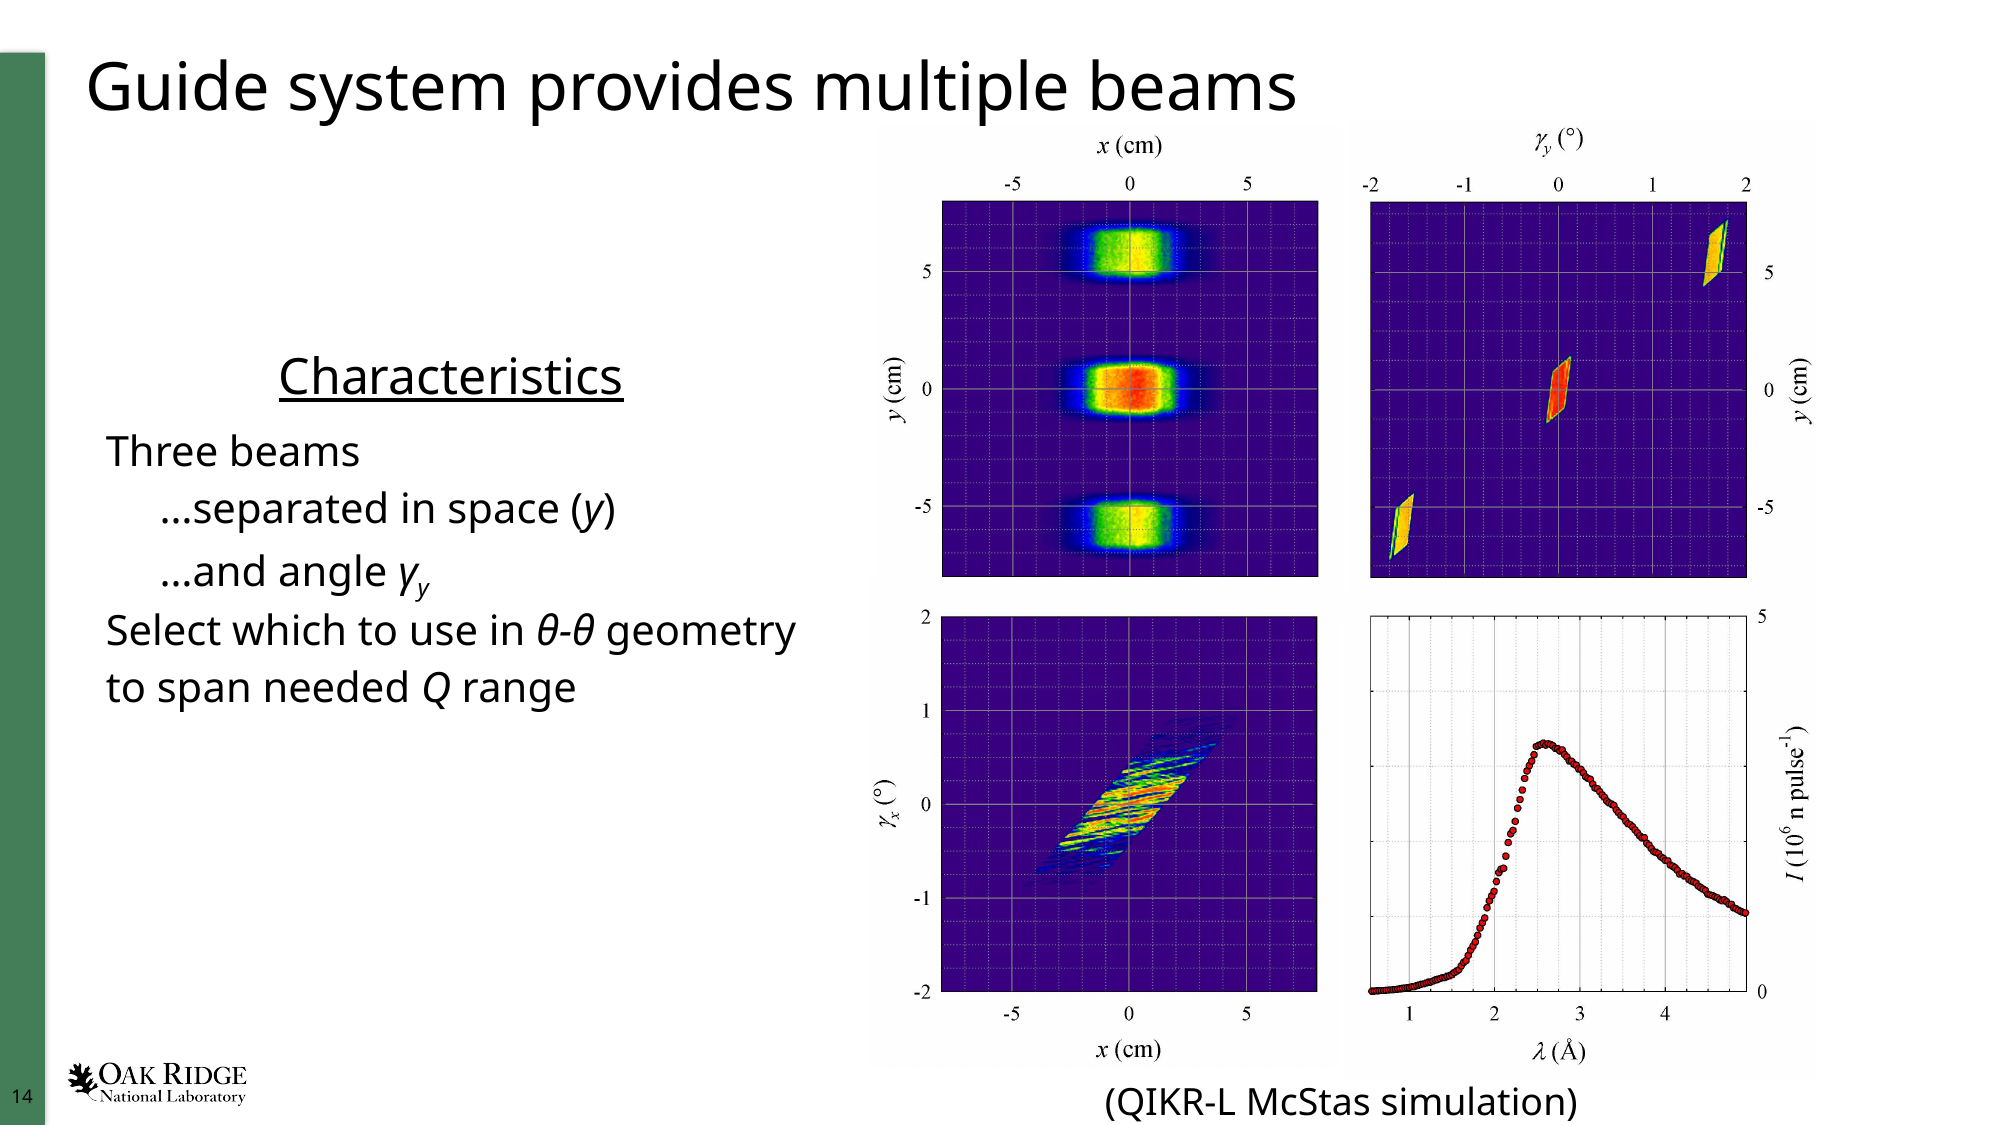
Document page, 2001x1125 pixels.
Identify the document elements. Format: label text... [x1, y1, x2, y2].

text_box (QIKR-L McStas simulation) [1090, 1078, 1594, 1125]
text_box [867, 121, 1816, 1078]
title Guide system provides multiple beams [70, 45, 1945, 133]
picture [67, 1062, 247, 1106]
text_box Characteristics Three beams …separated in space (y) …and angle γy Select which to use in θ-θ geometry to span needed Q range [91, 343, 812, 777]
